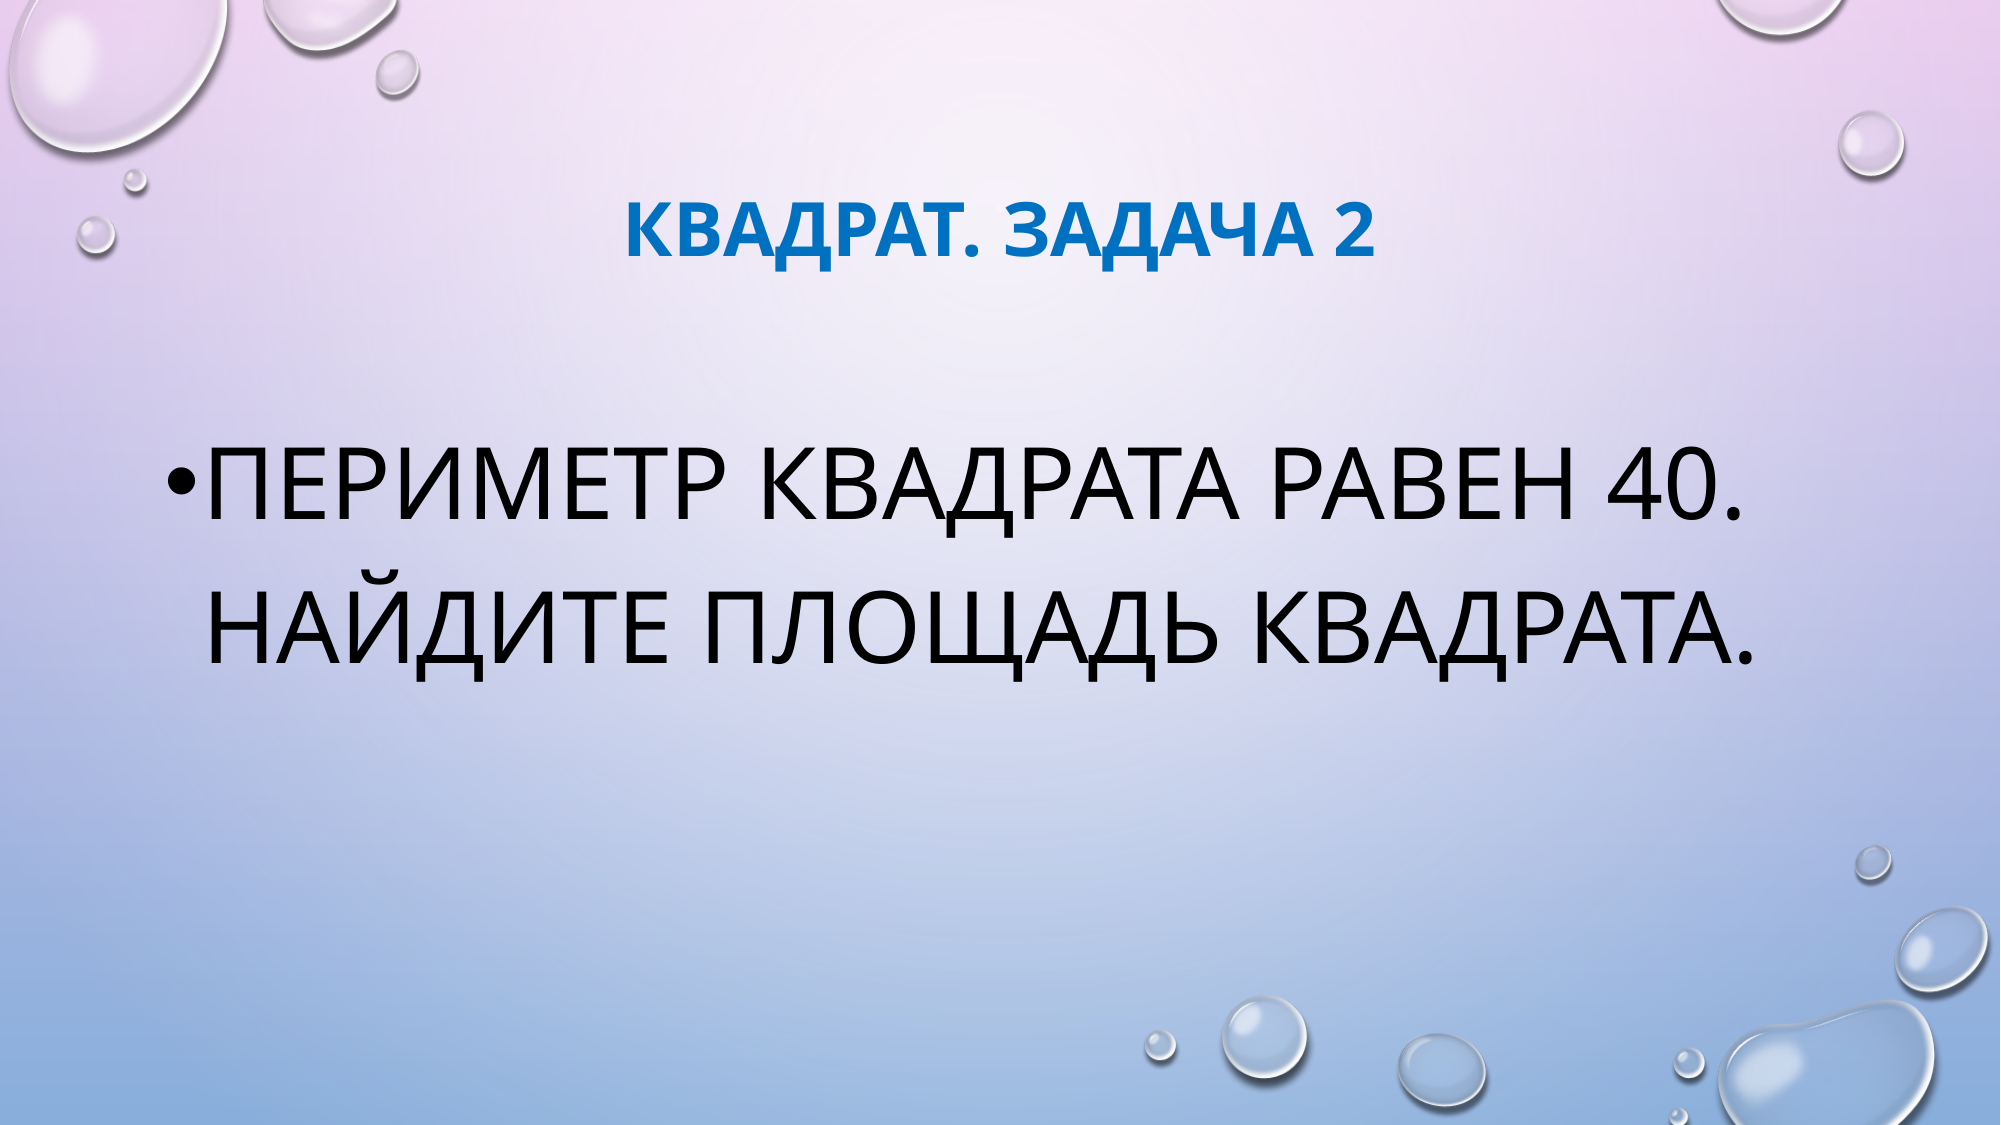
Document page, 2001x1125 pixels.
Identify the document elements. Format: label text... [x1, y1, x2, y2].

list Периметр квадрата равен 40. Найдите площадь квадрата. [149, 388, 1850, 950]
title КВАДРАТ. ЗАДАЧА 2 [149, 101, 1851, 364]
picture [0, 0, 2000, 1125]
